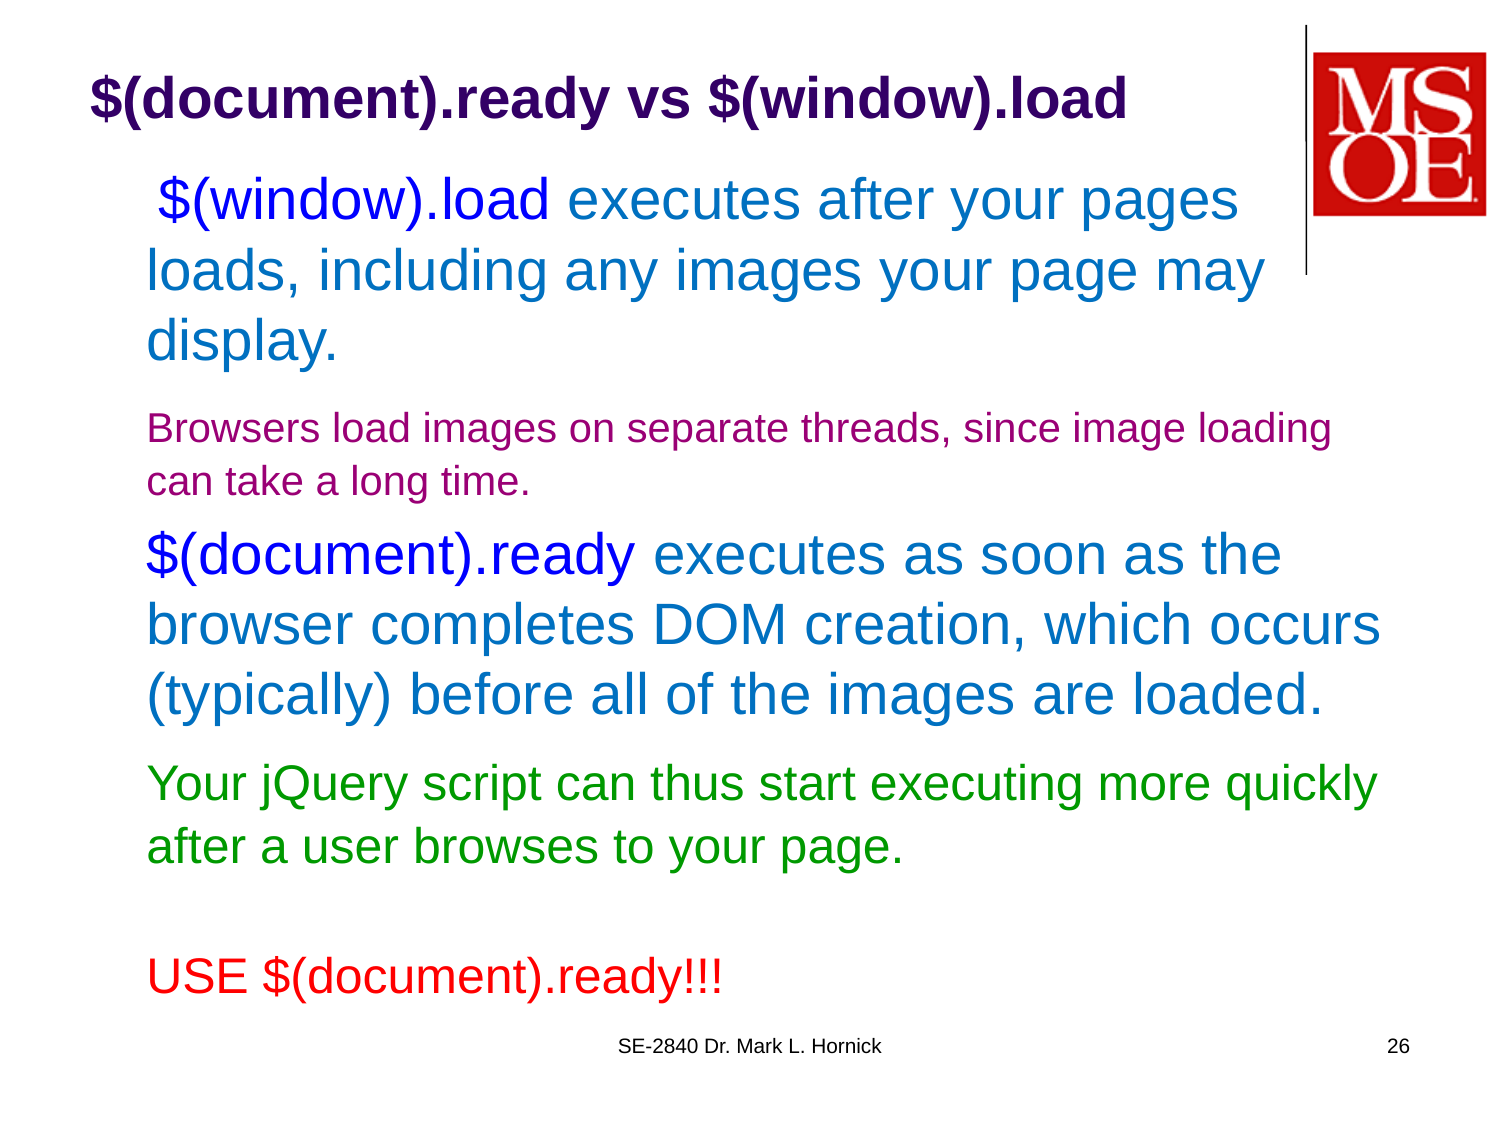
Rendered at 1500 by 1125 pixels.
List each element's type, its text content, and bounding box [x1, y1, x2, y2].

picture [1312, 37, 1488, 232]
list $(window).load executes after your pages loads, including any images your page may display. Browsers load images on separate threads, since image loading can take a long time. $(document).ready executes as soon as the browser completes DOM creation, which occurs (typically) before all of the images are loaded. Your jQuery script can thus start executing more quickly after a user browses to your page. USE $(document).ready!!! [74, 149, 1426, 874]
title $(document).ready vs $(window).load [74, 19, 1313, 138]
slide_number 26 [1074, 1024, 1426, 1101]
footer SE-2840 Dr. Mark L. Hornick [512, 1024, 988, 1101]
